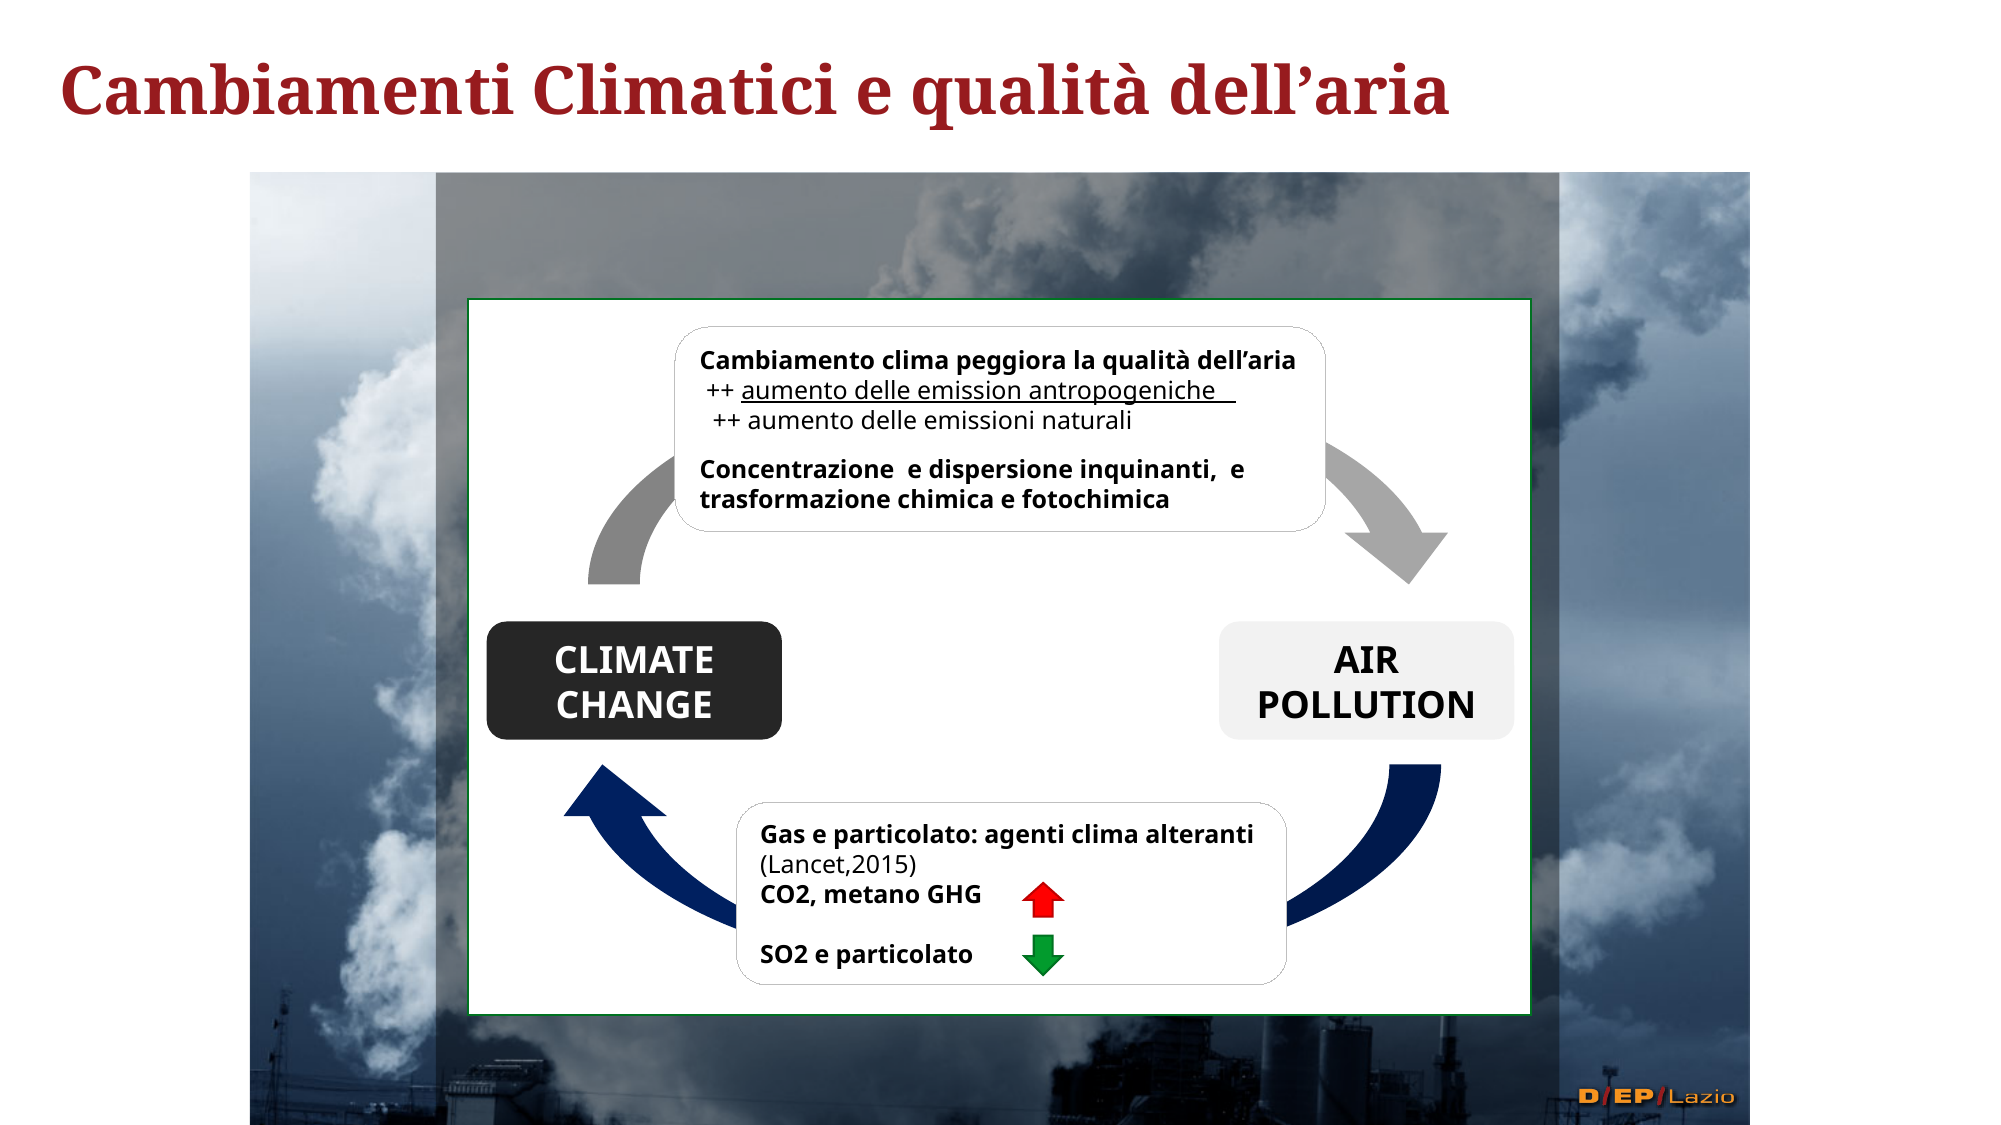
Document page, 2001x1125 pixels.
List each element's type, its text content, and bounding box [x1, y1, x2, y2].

text_box Cambiamenti Climatici e qualità dell’aria [44, 40, 2000, 136]
picture [249, 172, 435, 1125]
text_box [435, 172, 1560, 1125]
picture [1560, 172, 1750, 1125]
